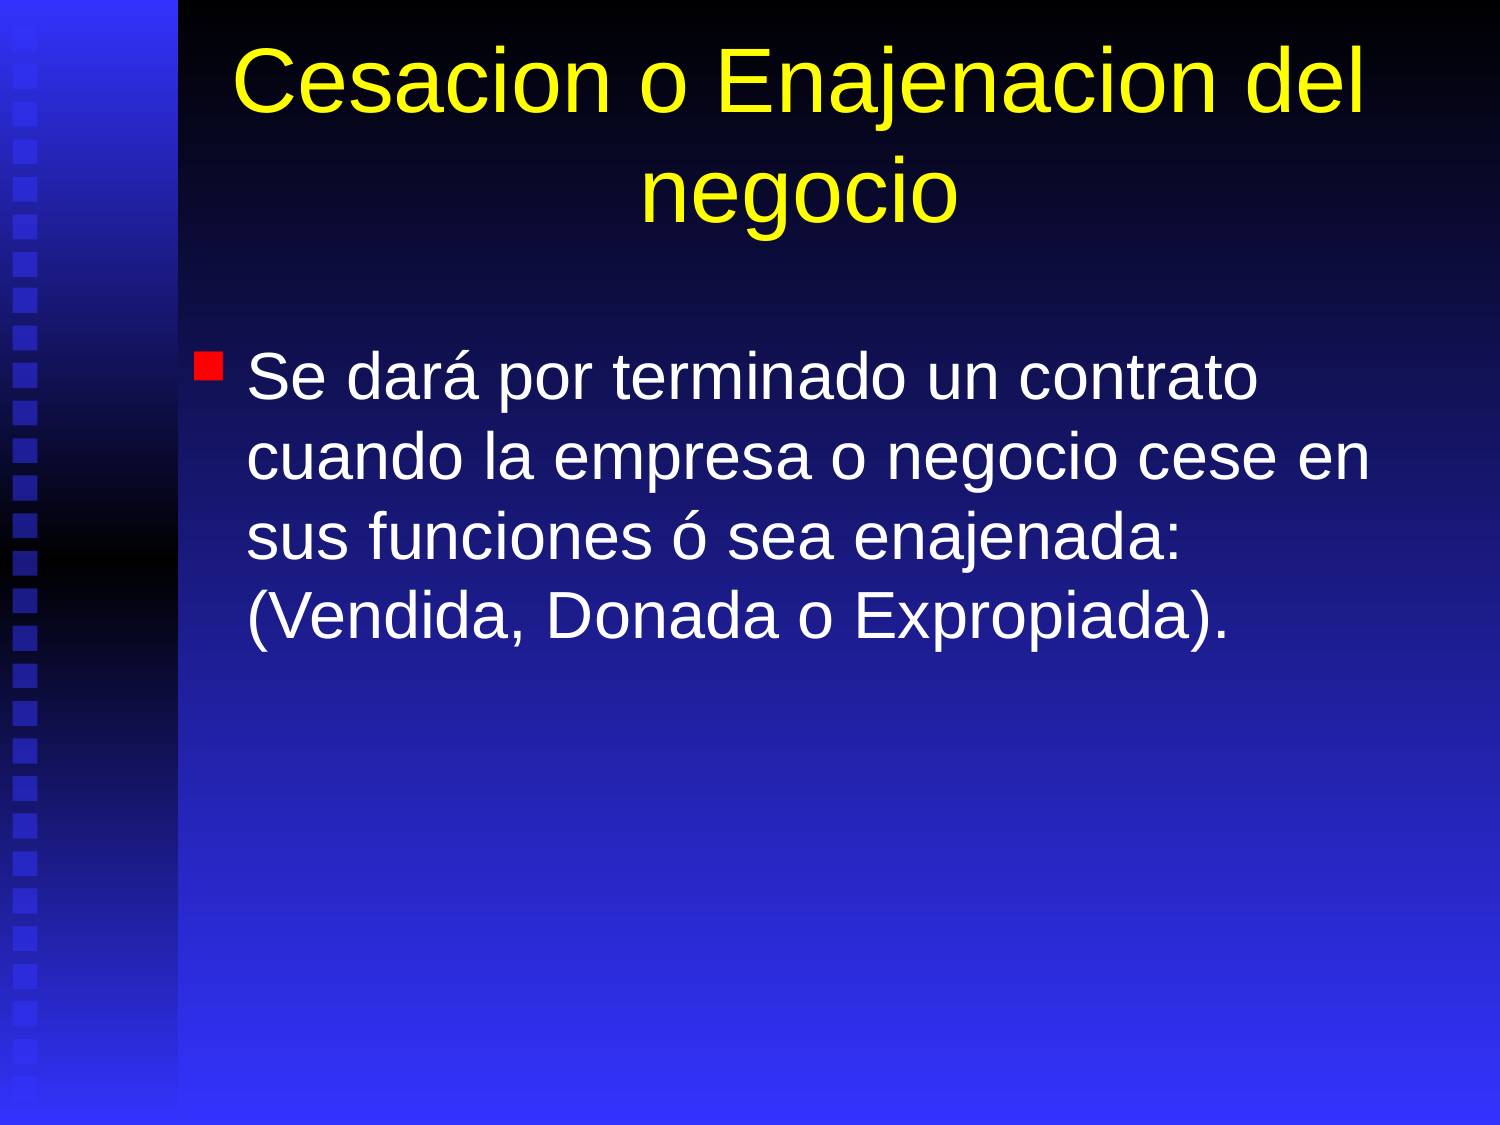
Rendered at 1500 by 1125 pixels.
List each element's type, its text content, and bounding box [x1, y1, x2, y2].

list Se dará por terminado un contrato cuando la empresa o negocio cese en sus funciones ó sea enajenada: (Vendida, Donada o Expropiada). [174, 324, 1401, 788]
title Cesacion o Enajenacion del negocio [162, 37, 1438, 226]
